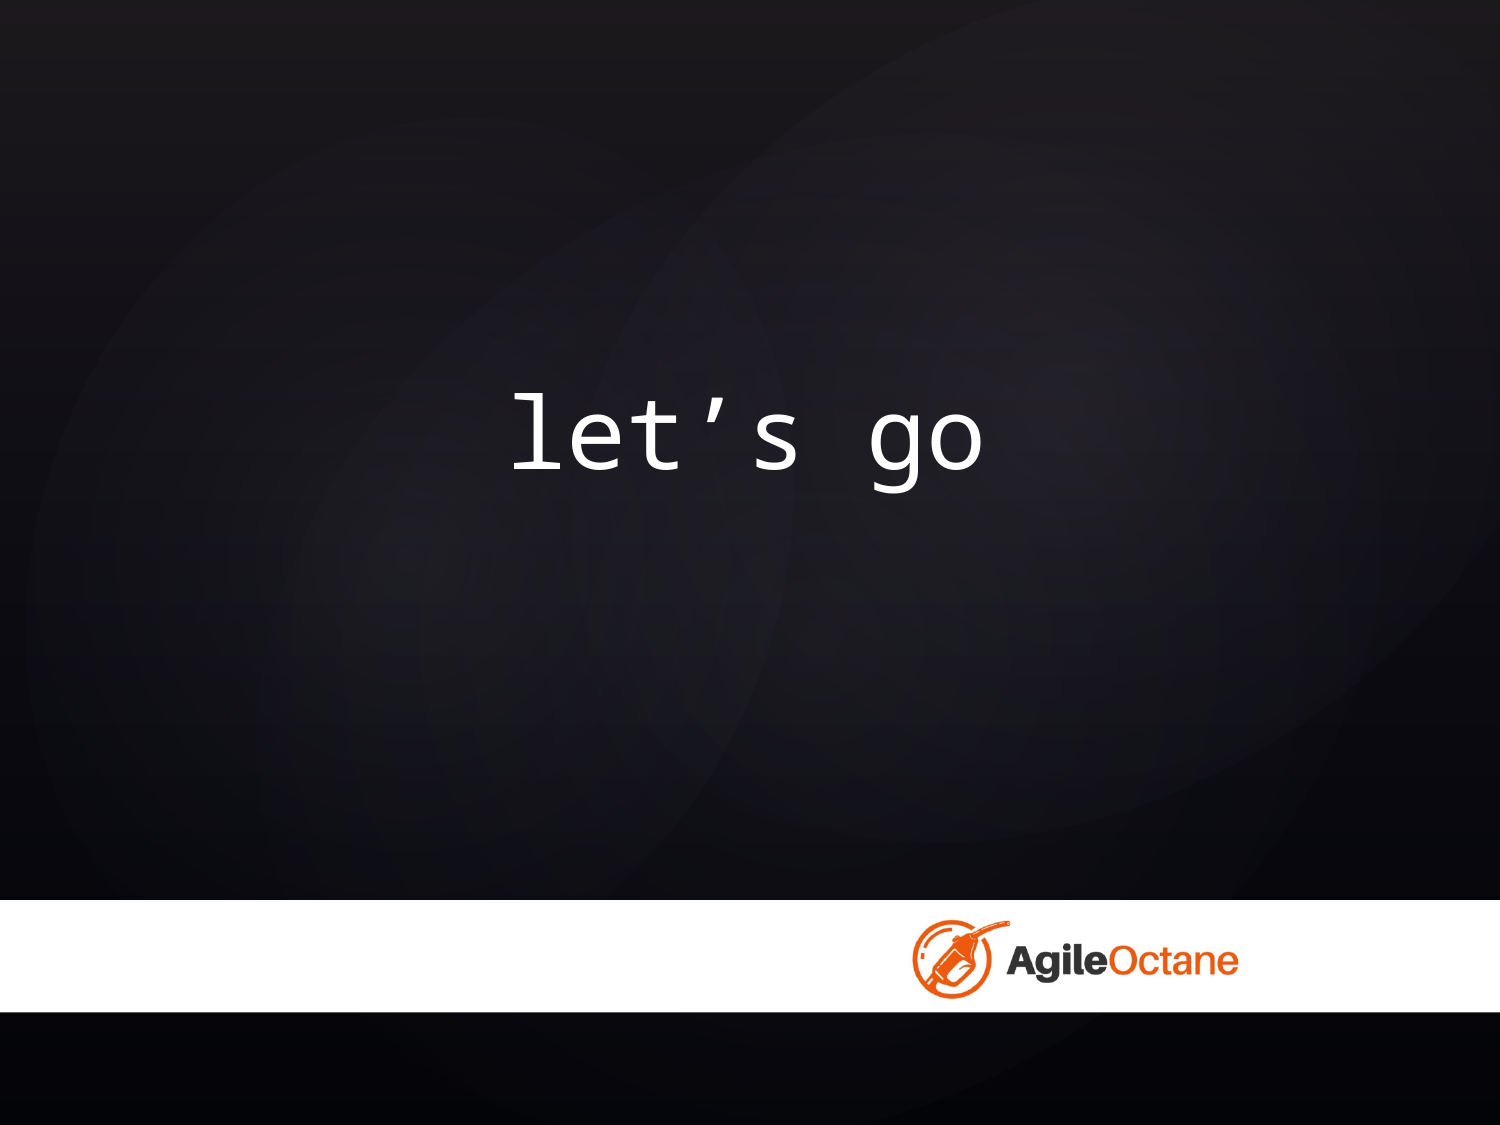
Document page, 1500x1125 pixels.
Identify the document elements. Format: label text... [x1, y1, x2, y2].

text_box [0, 899, 1500, 1013]
text_box let’s go [58, 362, 1434, 498]
